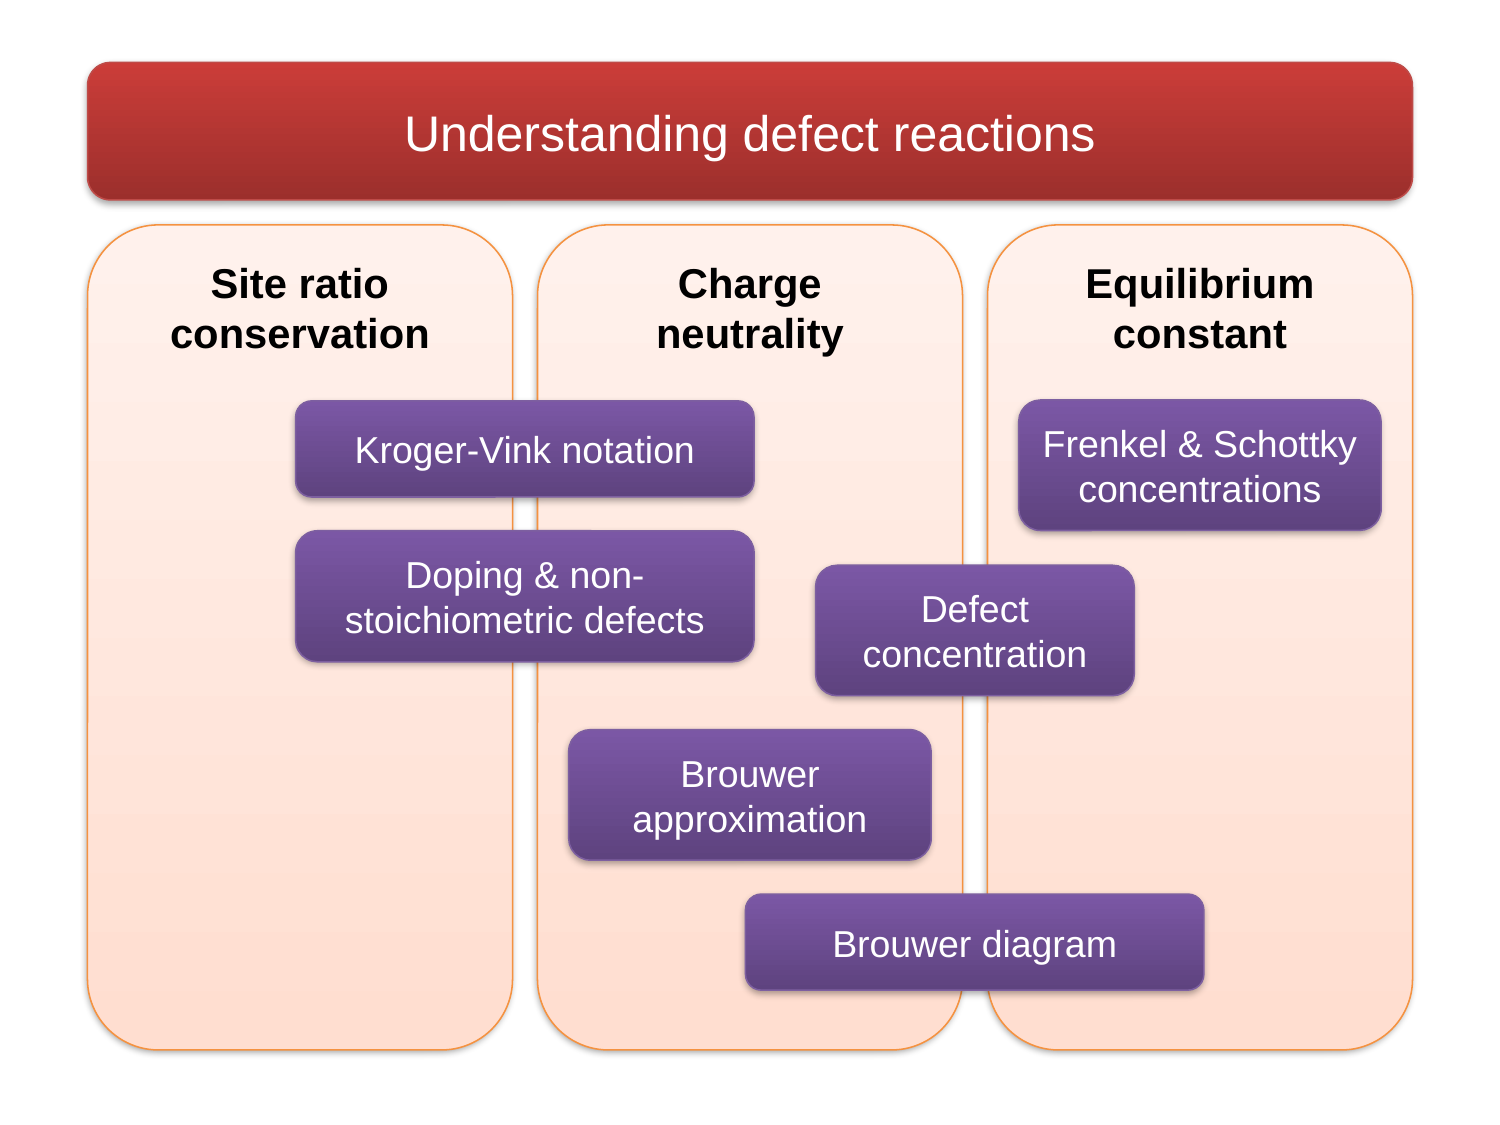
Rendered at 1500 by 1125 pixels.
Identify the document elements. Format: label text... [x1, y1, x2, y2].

text_box Brouwer diagram [744, 893, 1205, 991]
text_box [86, 224, 514, 1051]
text_box Understanding defect reactions [86, 61, 1414, 201]
text_box Brouwer approximation [567, 728, 932, 861]
picture [0, 100, 1500, 1125]
text_box Kroger-Vink notation [294, 400, 755, 498]
text_box Site ratio conservation [112, 249, 488, 365]
text_box Frenkel & Schottky concentrations [1017, 399, 1382, 532]
text_box [986, 224, 1414, 1051]
text_box [0, 0, 1500, 100]
text_box Equilibrium constant [1012, 249, 1388, 365]
text_box Doping & non-stoichiometric defects [294, 529, 755, 663]
text_box Charge neutrality [587, 249, 913, 365]
text_box [536, 224, 964, 1051]
text_box Defect concentration [814, 564, 1136, 697]
